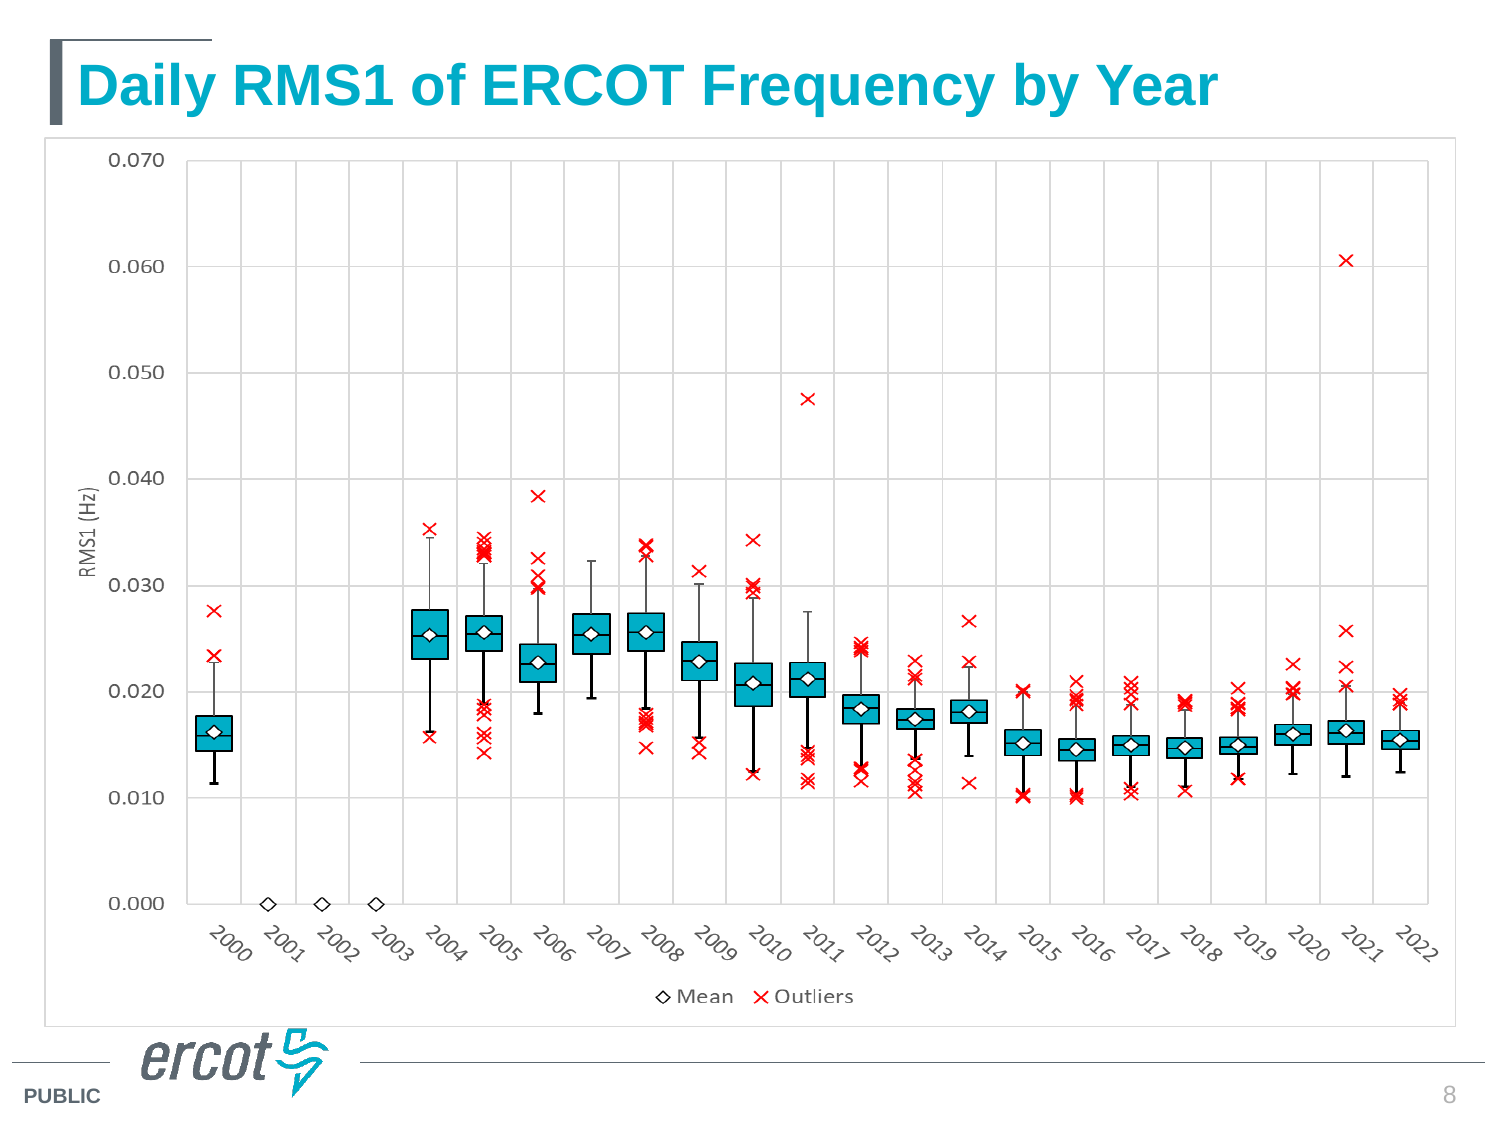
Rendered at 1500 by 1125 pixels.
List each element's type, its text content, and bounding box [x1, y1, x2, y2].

picture [43, 137, 1456, 1100]
title Daily RMS1 of ERCOT Frequency by Year [62, 39, 1450, 125]
slide_number 8 [1412, 1076, 1488, 1112]
